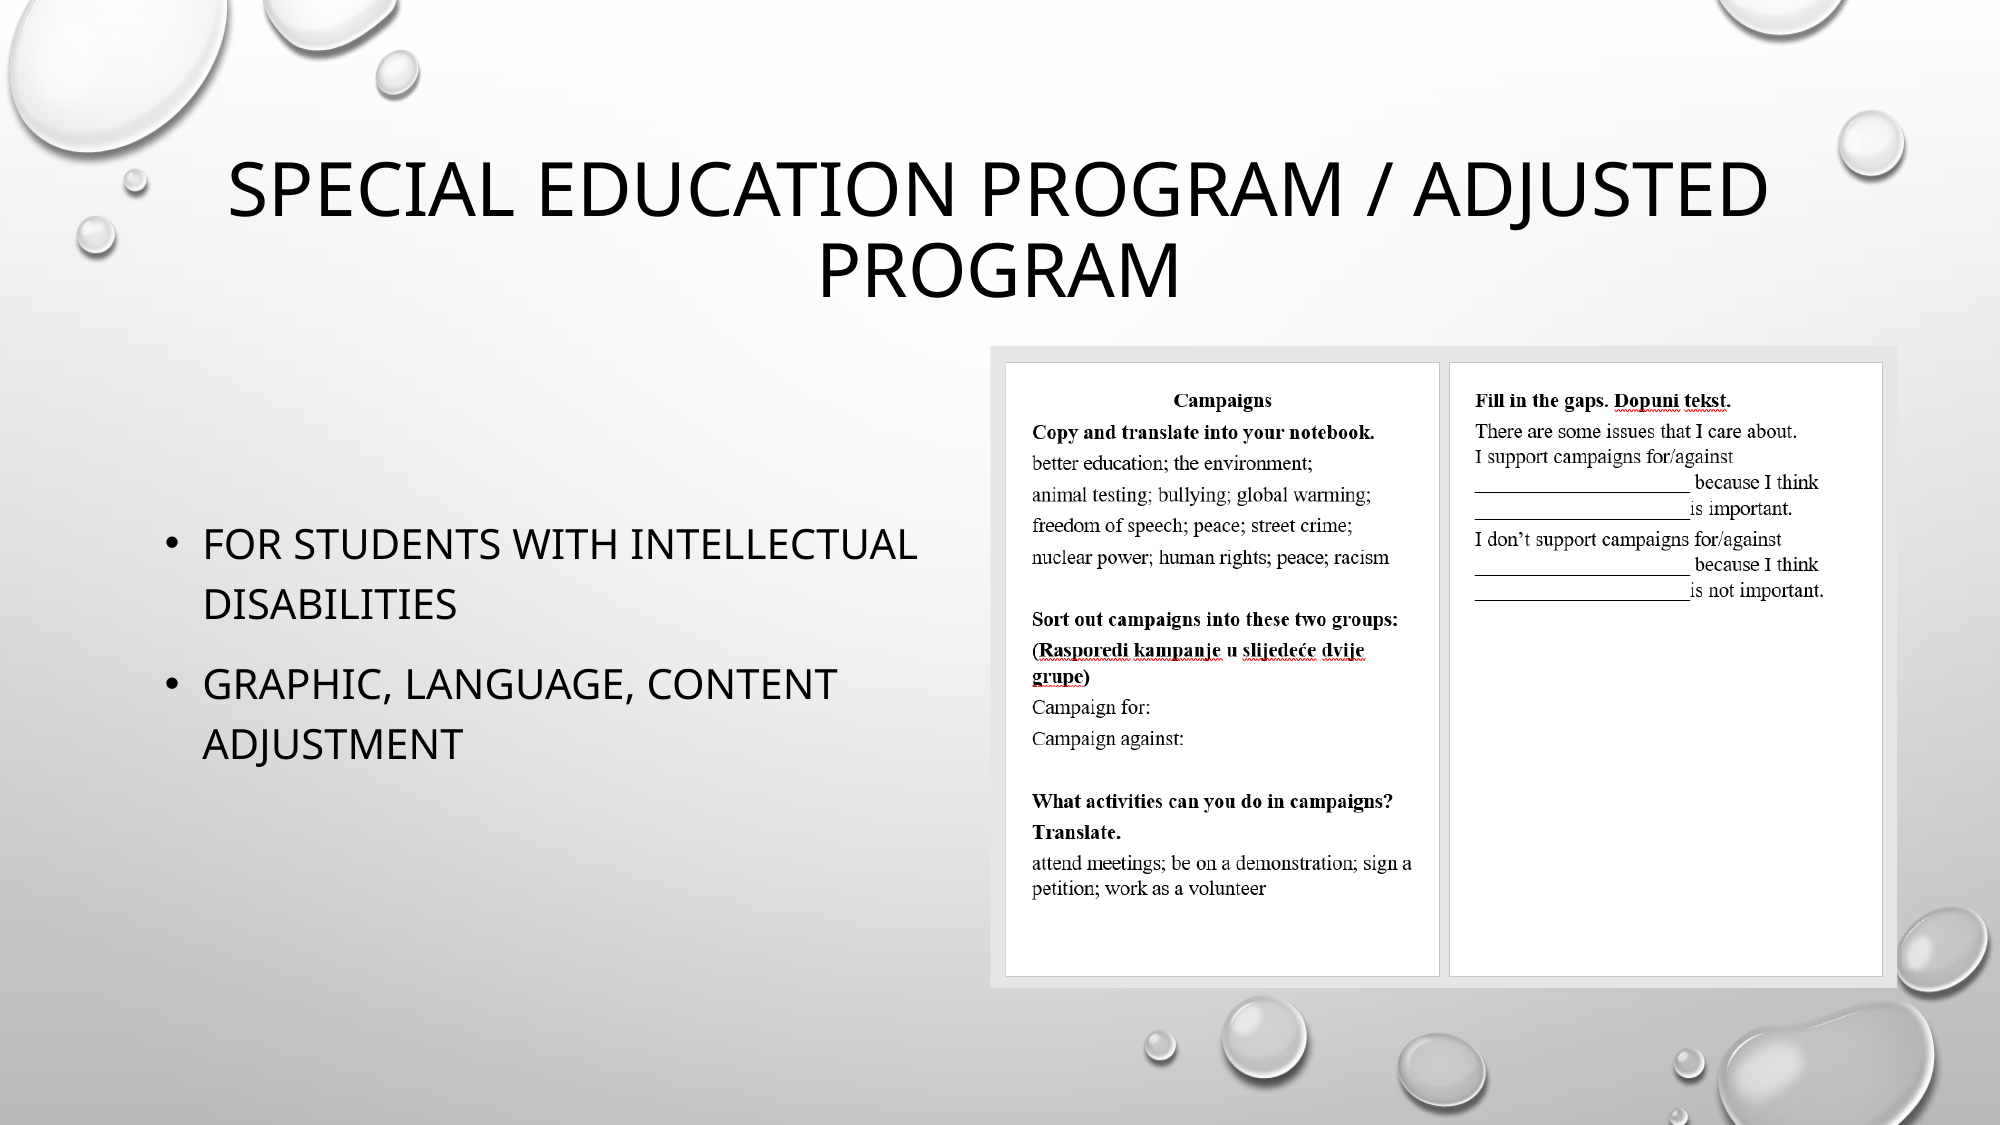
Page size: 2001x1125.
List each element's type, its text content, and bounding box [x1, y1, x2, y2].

list For students with intellectual disabilities graphic, language, content adjustment [149, 500, 984, 950]
title Special education program / adjusted program [149, 101, 1851, 364]
picture [0, 0, 2000, 1125]
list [990, 346, 1898, 989]
